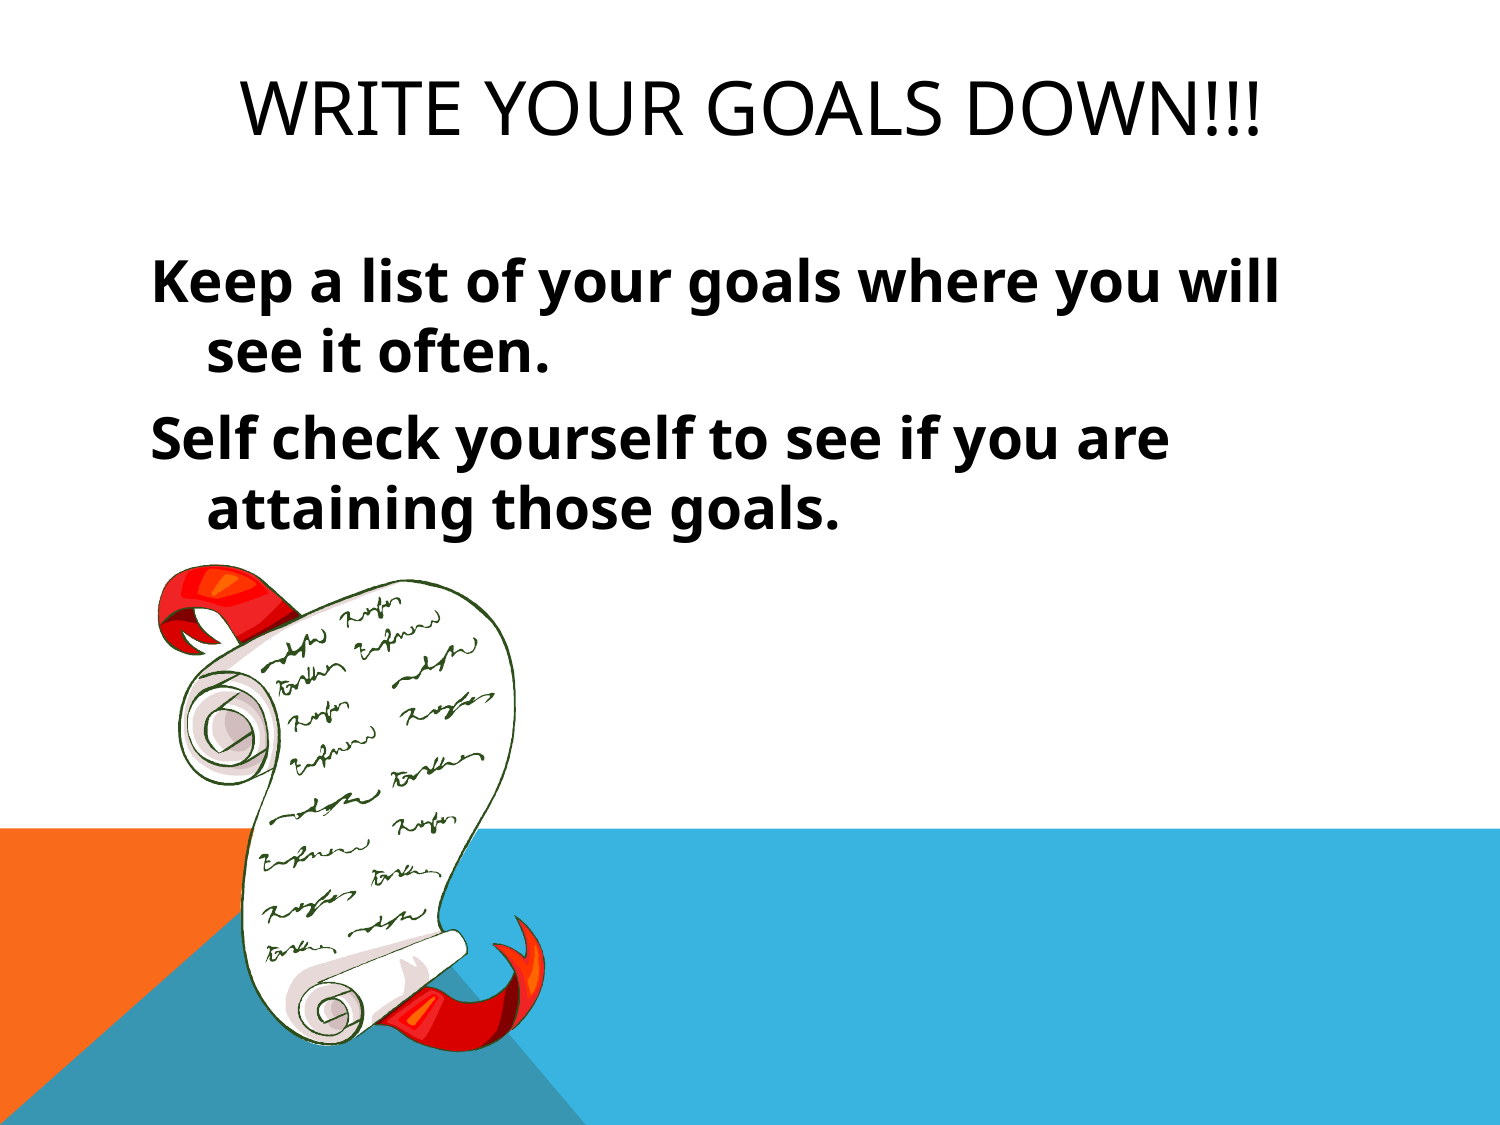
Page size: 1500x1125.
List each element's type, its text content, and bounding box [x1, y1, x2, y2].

list Keep a list of your goals where you will see it often. Self check yourself to see if you are attaining those goals. [135, 180, 1369, 768]
title Write Your Goals Down!!! [135, 60, 1369, 150]
picture [149, 556, 554, 1061]
